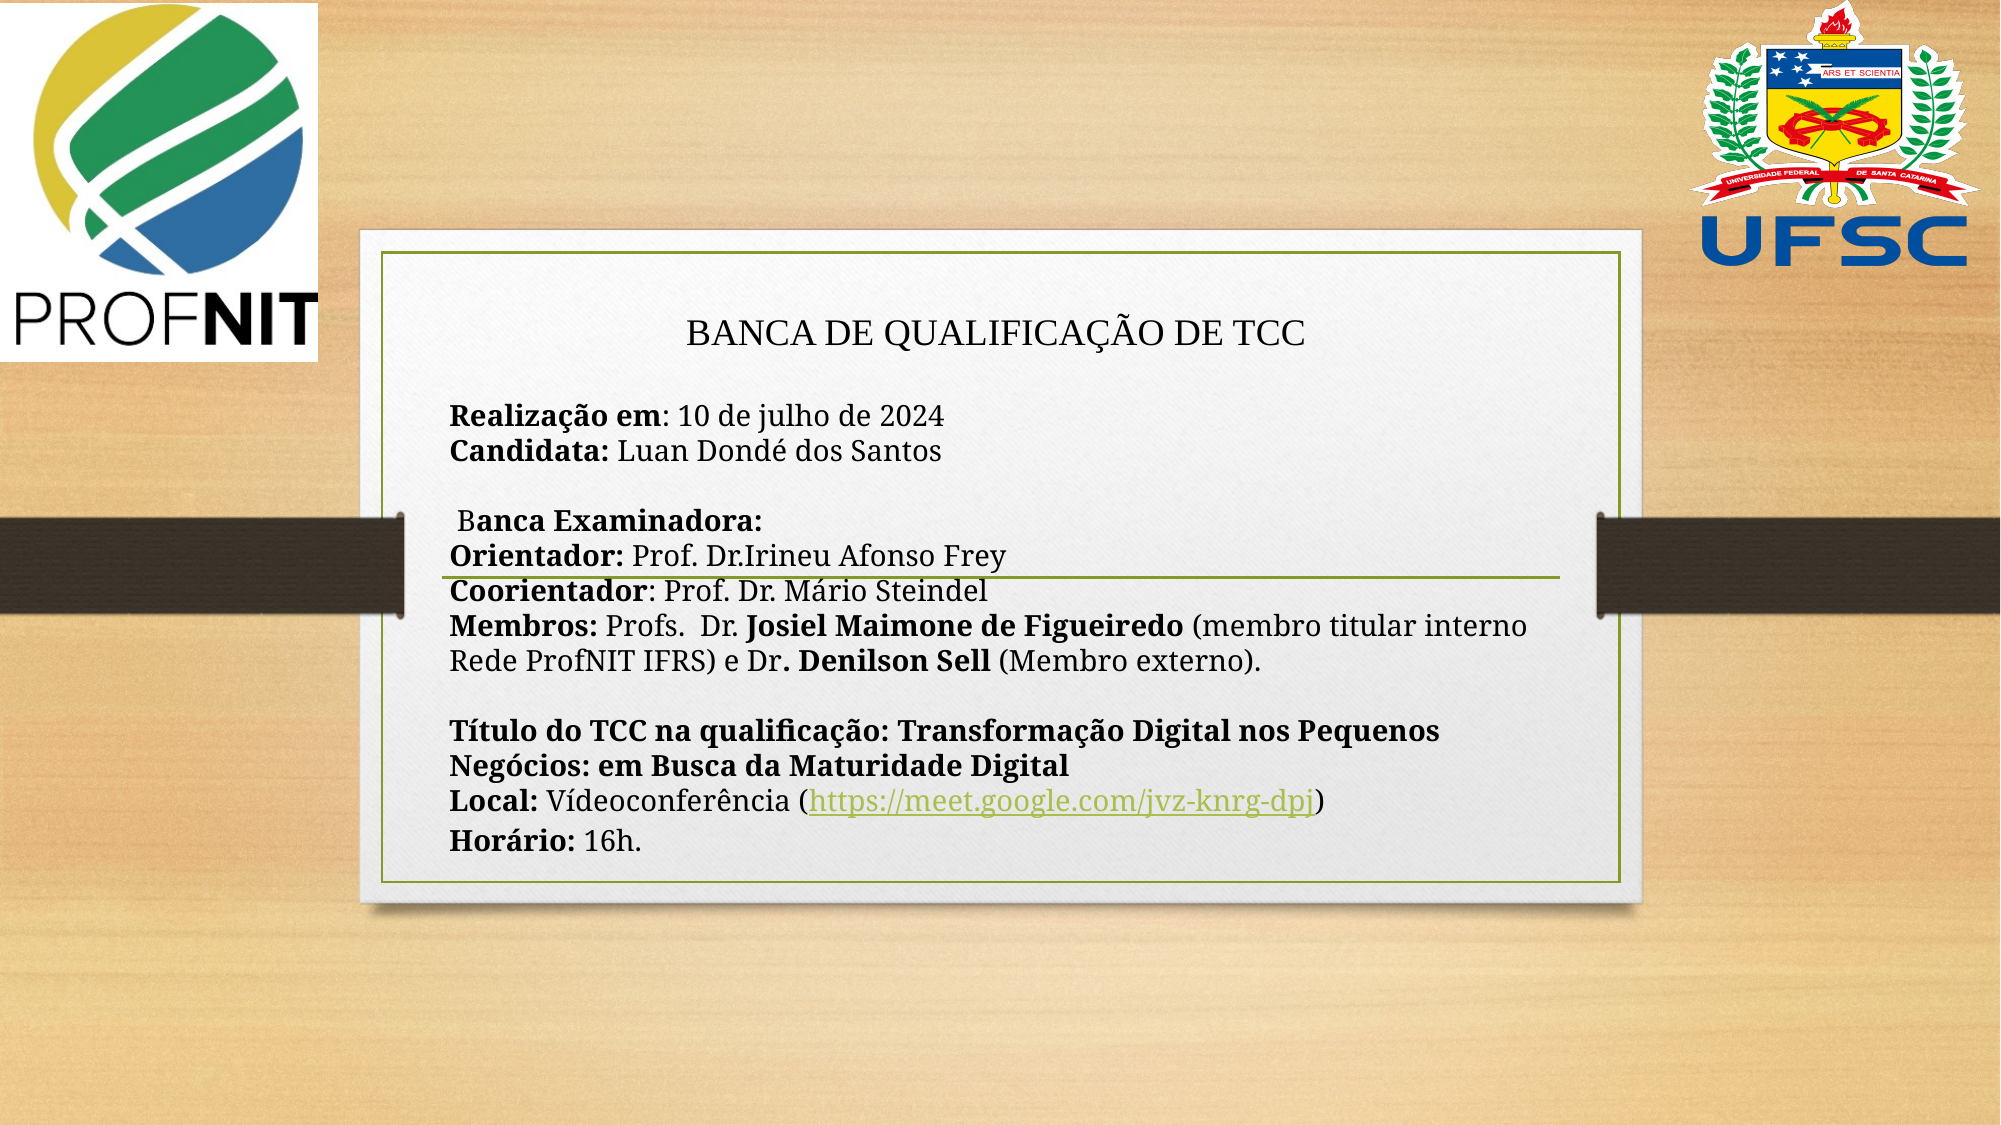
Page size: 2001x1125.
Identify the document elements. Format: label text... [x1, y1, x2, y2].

text_box BANCA DE QUALIFICAÇÃO DE TCC [671, 300, 1322, 361]
picture [0, 0, 2001, 1125]
text_box Realização em: 10 de julho de 2024 Candidata: Luan Dondé dos Santos Banca Examinadora: Orientador: Prof. Dr.Irineu Afonso Frey Coorientador: Prof. Dr. Mário Steindel Membros: Profs. Dr. Josiel Maimone de Figueiredo (membro titular interno Rede ProfNIT IFRS) e Dr. Denilson Sell (Membro externo). Título do TCC na qualificação: Transformação Digital nos Pequenos Negócios: em Busca da Maturidade Digital Local: Vídeoconferência (https://meet.google.com/jvz-knrg-dpj) Horário: 16h. [434, 390, 1595, 865]
